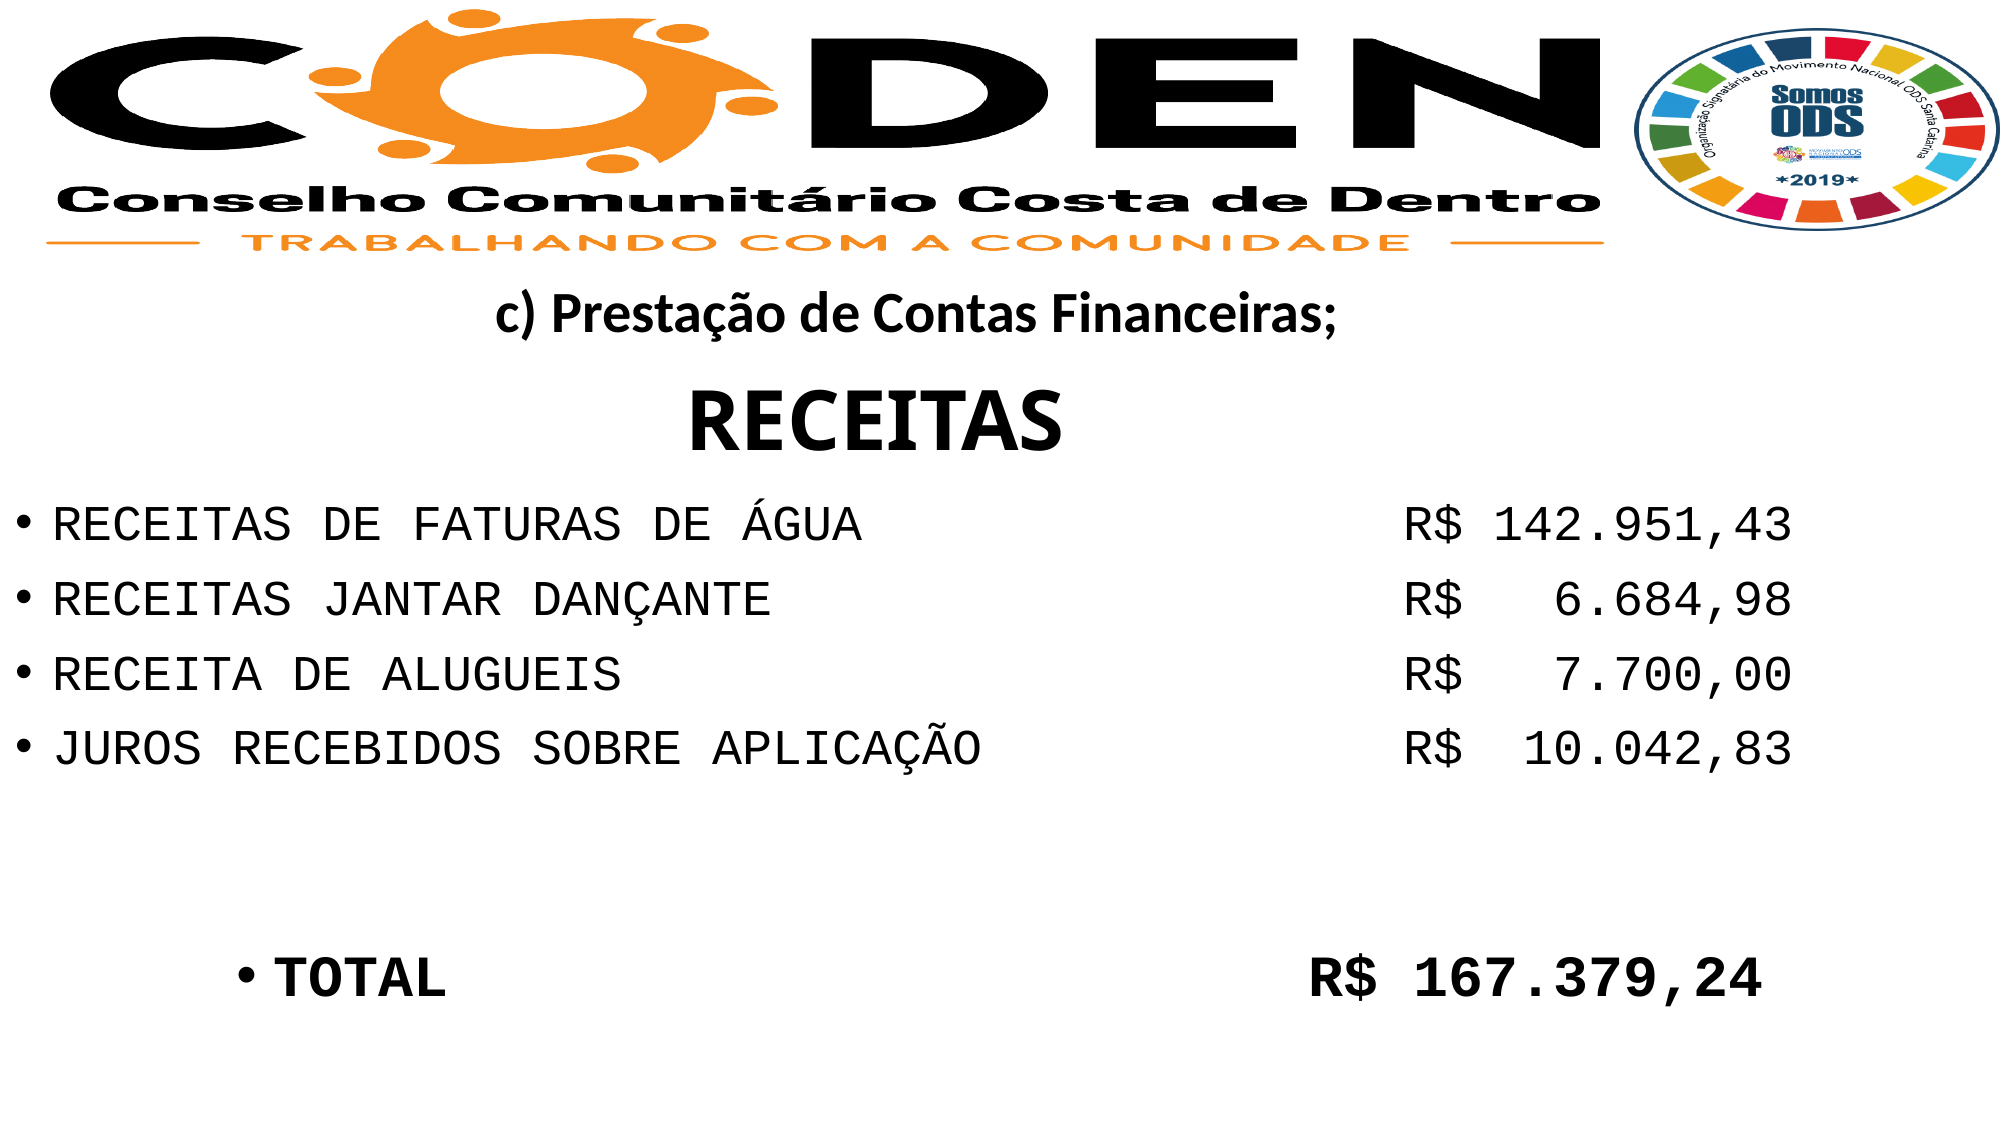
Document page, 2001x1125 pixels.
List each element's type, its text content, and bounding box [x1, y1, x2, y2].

picture [1634, 28, 2000, 231]
list RECEITAS DE FATURAS DE ÁGUA R$ 142.951,43 RECEITAS JANTAR DANÇANTE R$ 6.684,98 RECEITA DE ALUGUEIS R$ 7.700,00 JUROS RECEBIDOS SOBRE APLICAÇÃO R$ 10.042,83 TOTAL R$ 167.379,24 [0, 423, 2000, 1061]
text_box RECEITAS [170, 337, 1581, 423]
picture [46, 9, 1606, 251]
text_box c) Prestação de Contas Financeiras; [392, 266, 1473, 352]
